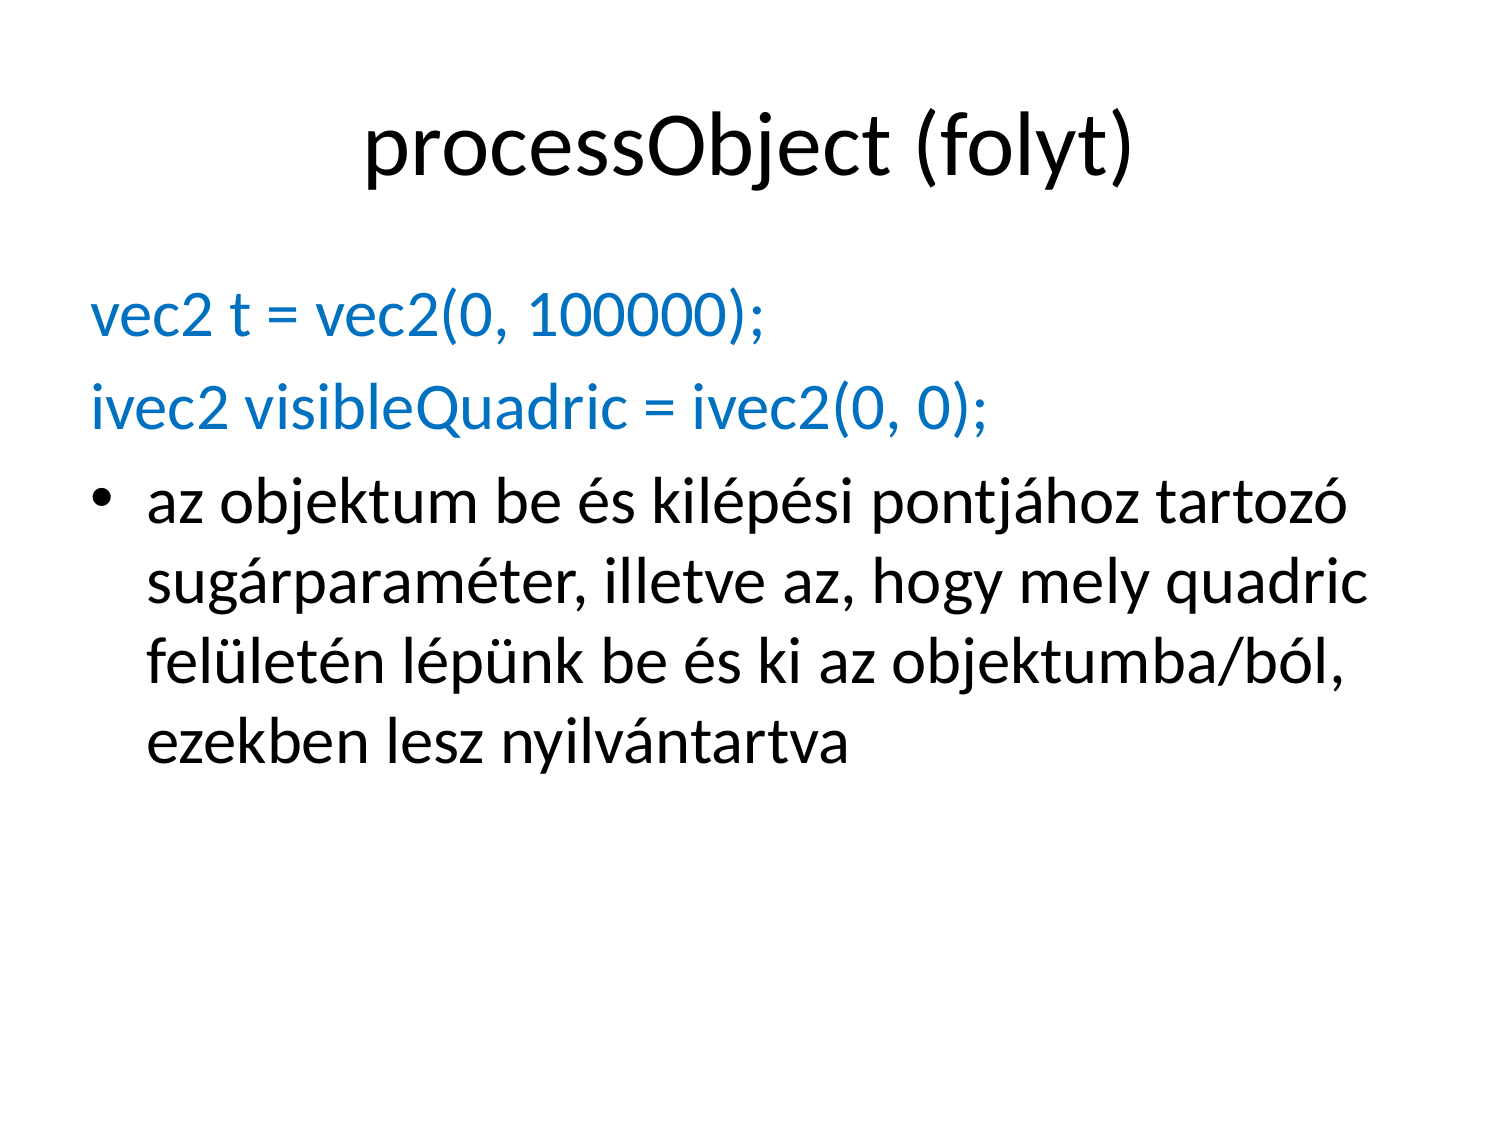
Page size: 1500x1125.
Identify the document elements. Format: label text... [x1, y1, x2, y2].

title processObject (folyt) [75, 45, 1425, 233]
list vec2 t = vec2(0, 100000); ivec2 visibleQuadric = ivec2(0, 0); az objektum be és kilépési pontjához tartozó sugárparaméter, illetve az, hogy mely quadric felületén lépünk be és ki az objektumba/ból, ezekben lesz nyilvántartva [75, 262, 1425, 1005]
